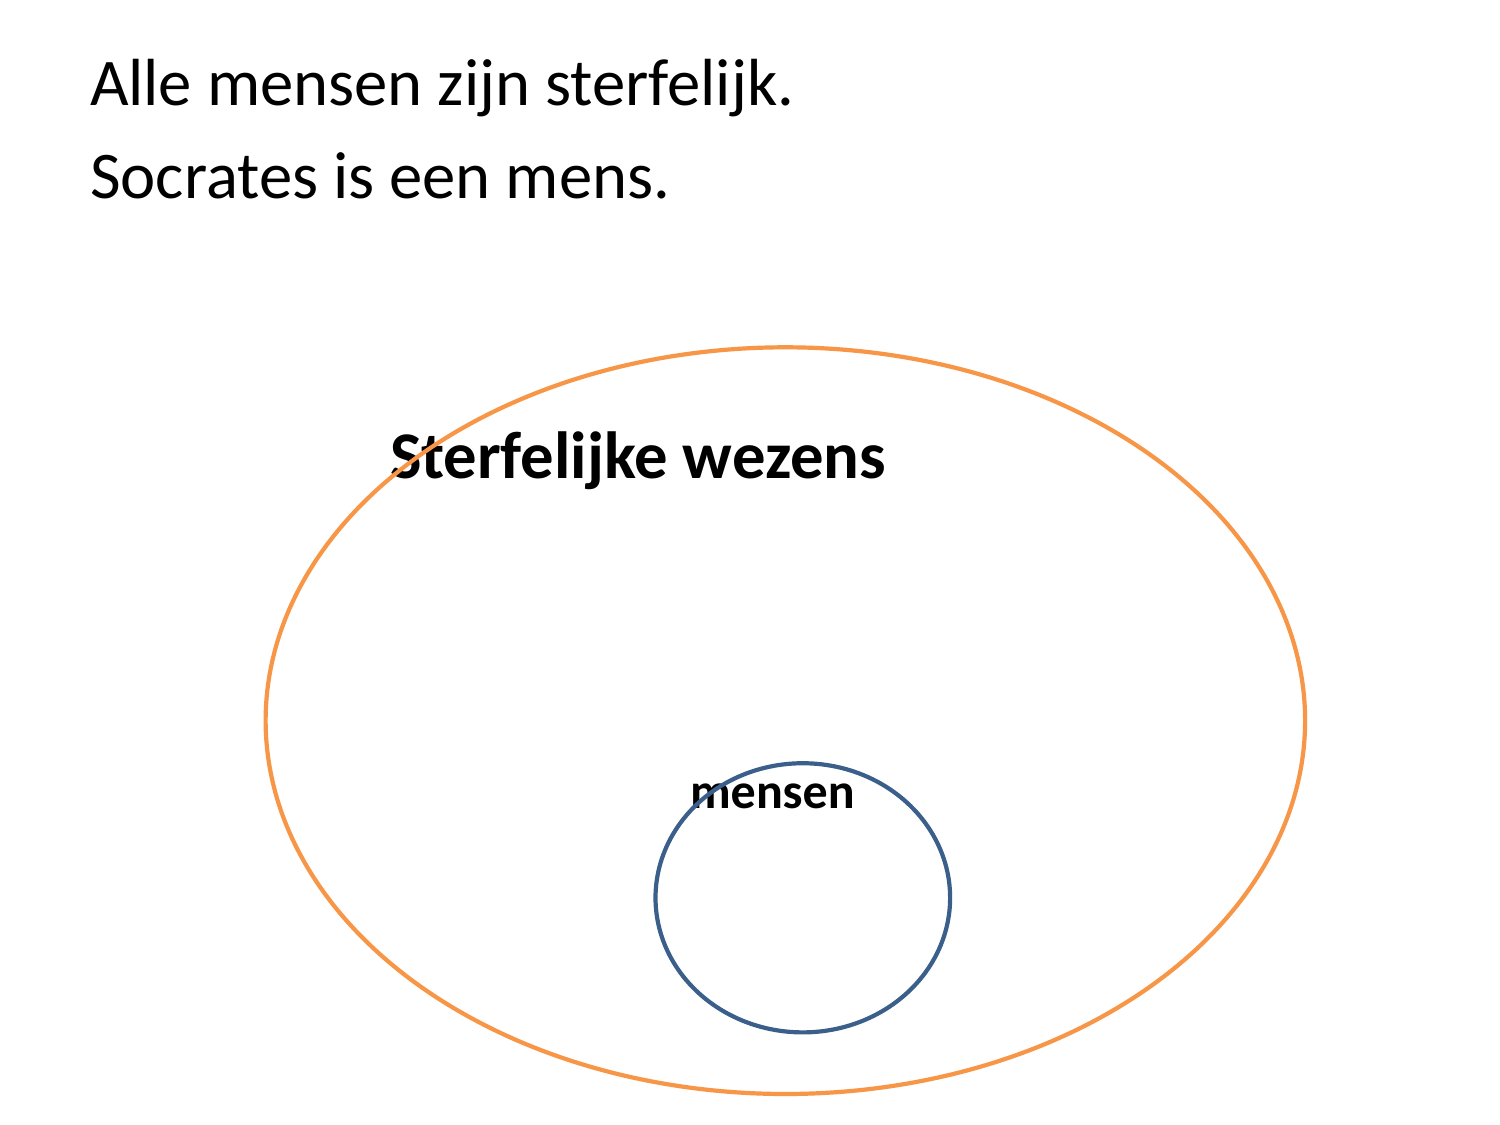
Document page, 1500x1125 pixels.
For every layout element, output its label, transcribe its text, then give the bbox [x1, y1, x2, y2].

text_box [263, 345, 1308, 1097]
list Alle mensen zijn sterfelijk. Socrates is een mens. Sterfelijke wezens mensen [75, 30, 1425, 1005]
